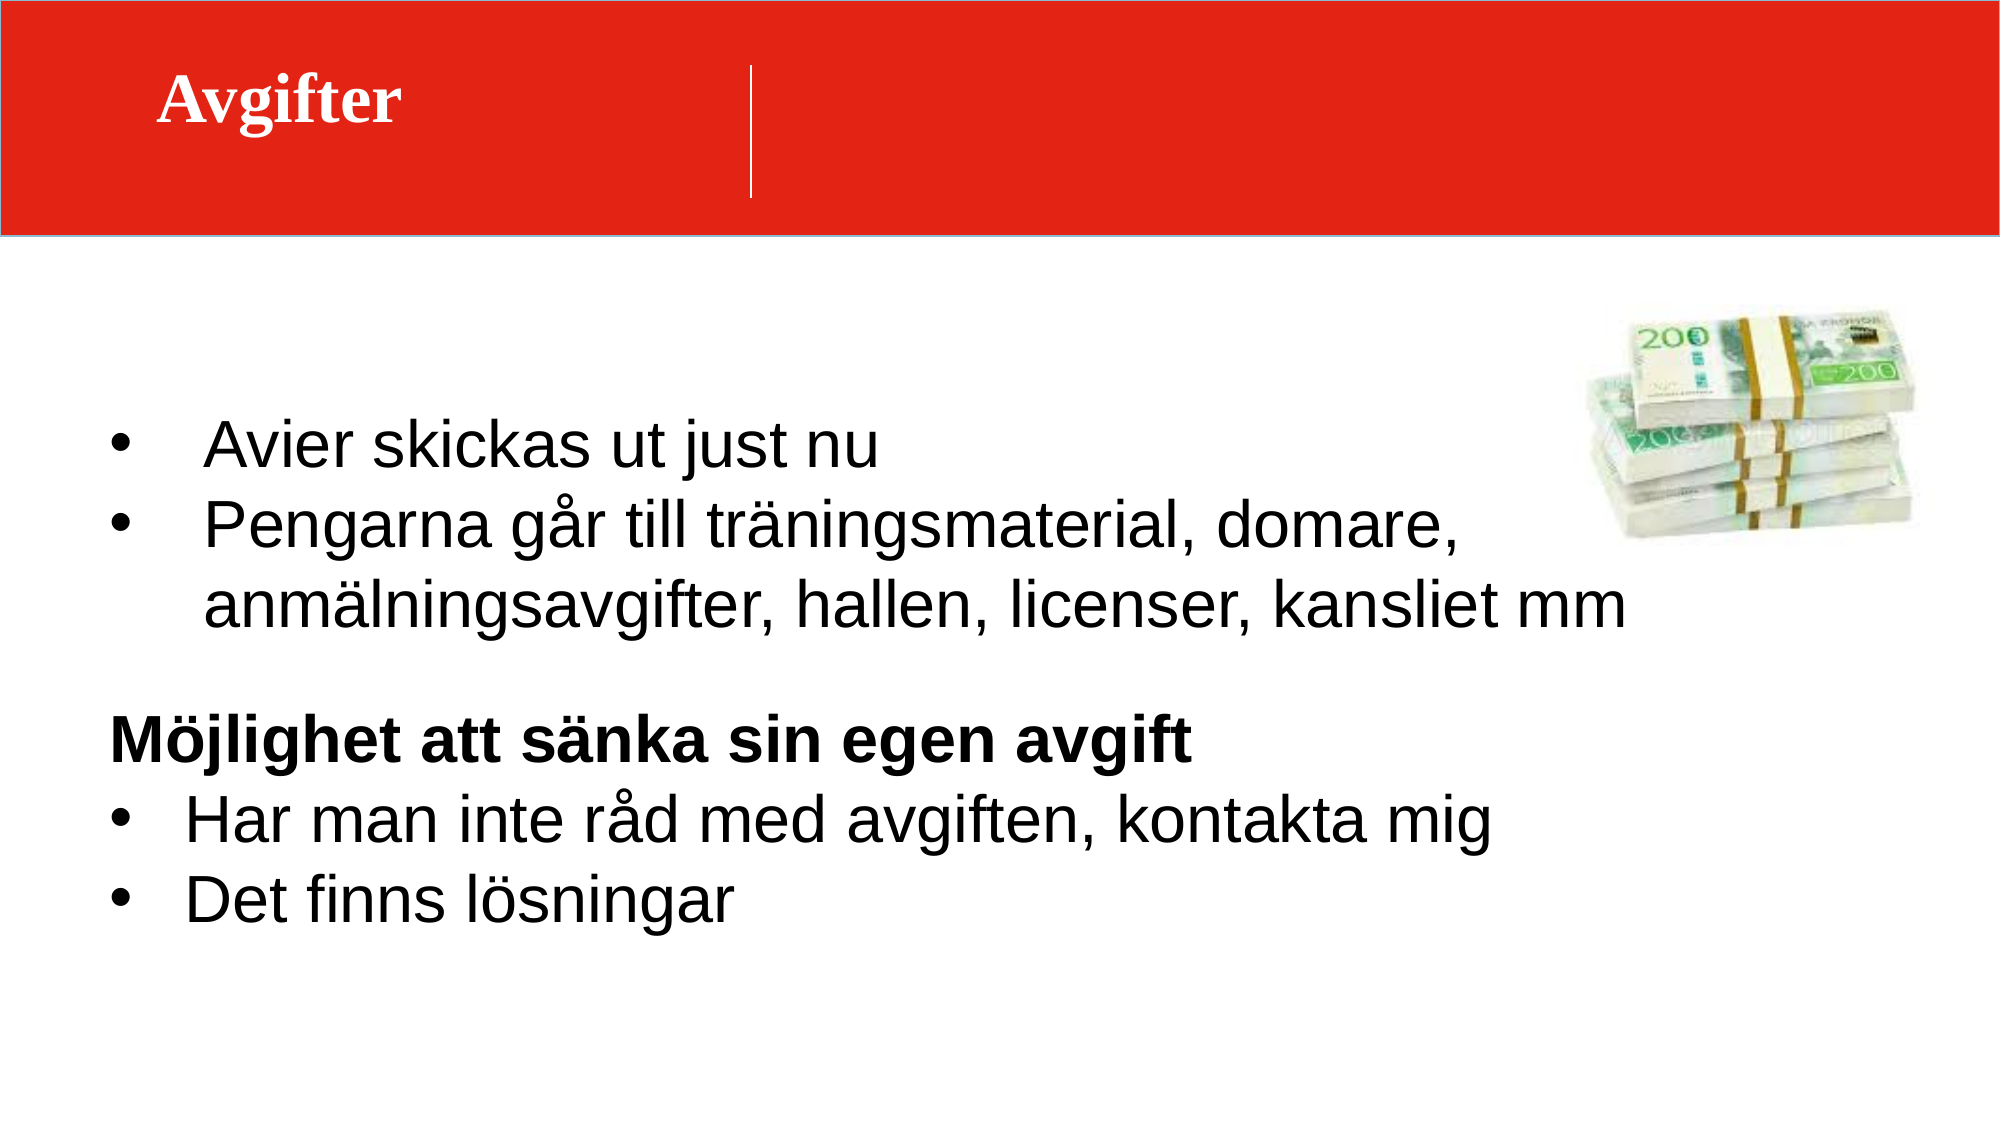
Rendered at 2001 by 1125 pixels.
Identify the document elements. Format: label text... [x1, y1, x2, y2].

title Avgifter [141, 43, 734, 177]
text_box Avier skickas ut just nu Pengarna går till träningsmaterial, domare, anmälningsavgifter, hallen, licenser, kansliet mm Möjlighet att sänka sin egen avgift Har man inte råd med avgiften, kontakta mig Det finns lösningar [94, 323, 1888, 944]
picture [1515, 245, 1986, 623]
